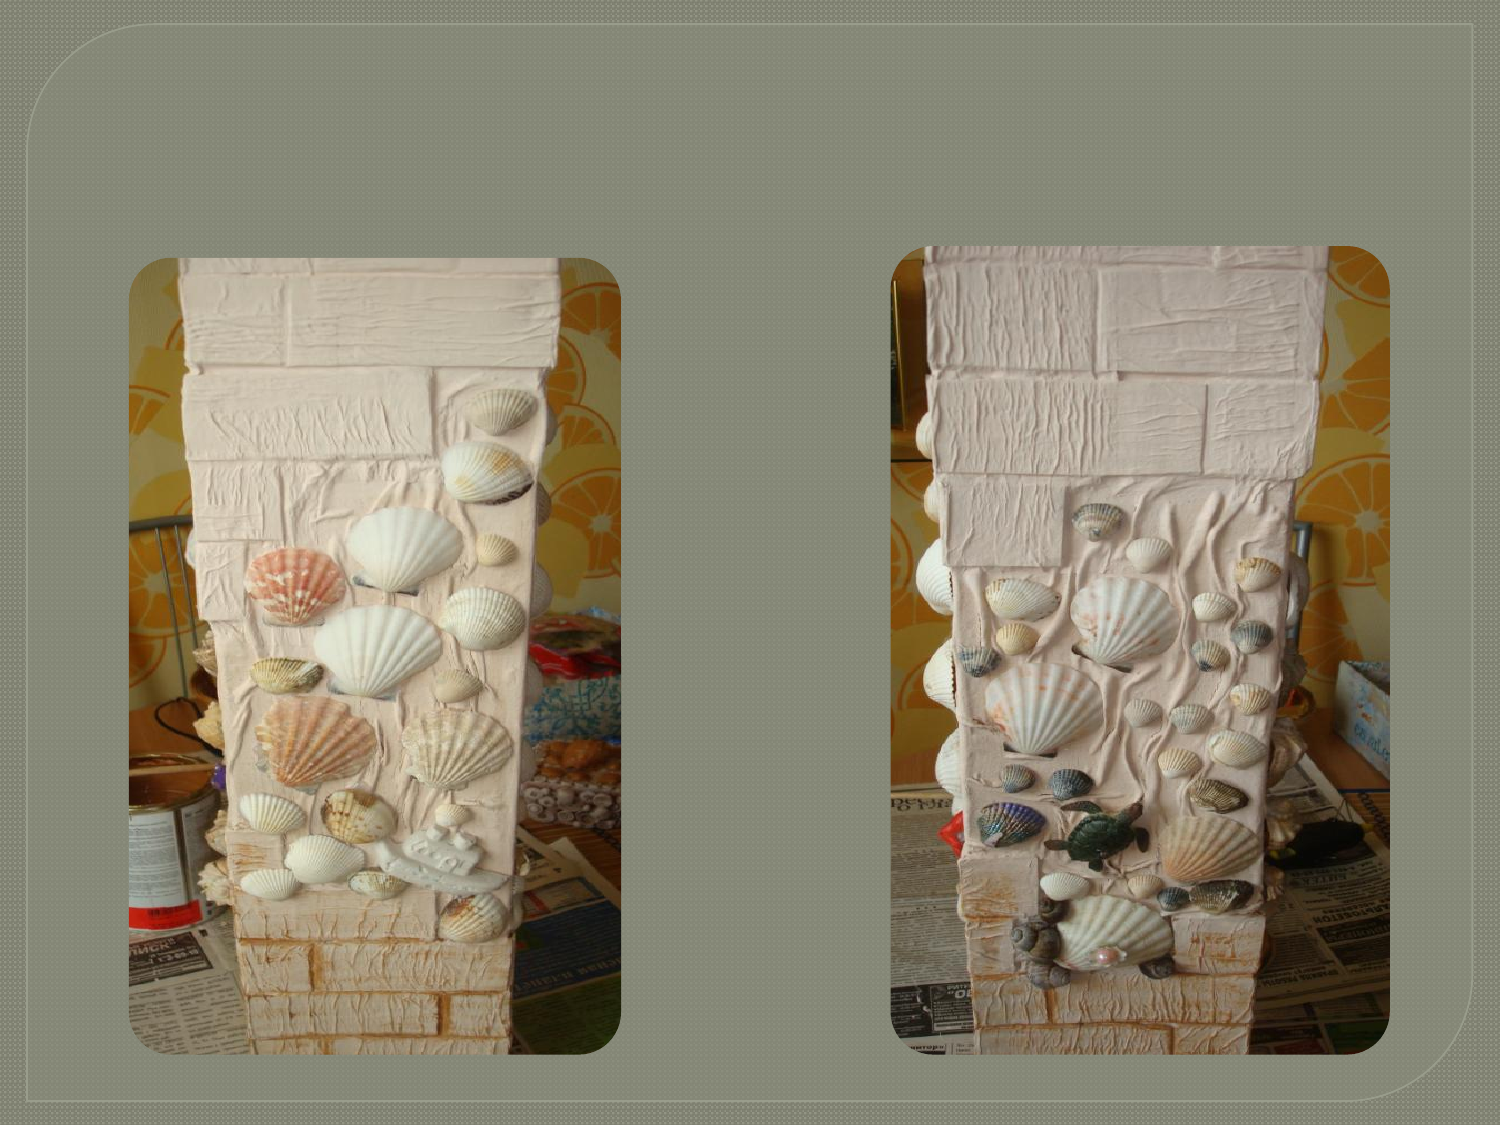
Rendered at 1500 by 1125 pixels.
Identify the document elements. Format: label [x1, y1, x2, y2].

picture [890, 245, 1391, 1055]
picture [128, 257, 622, 1055]
